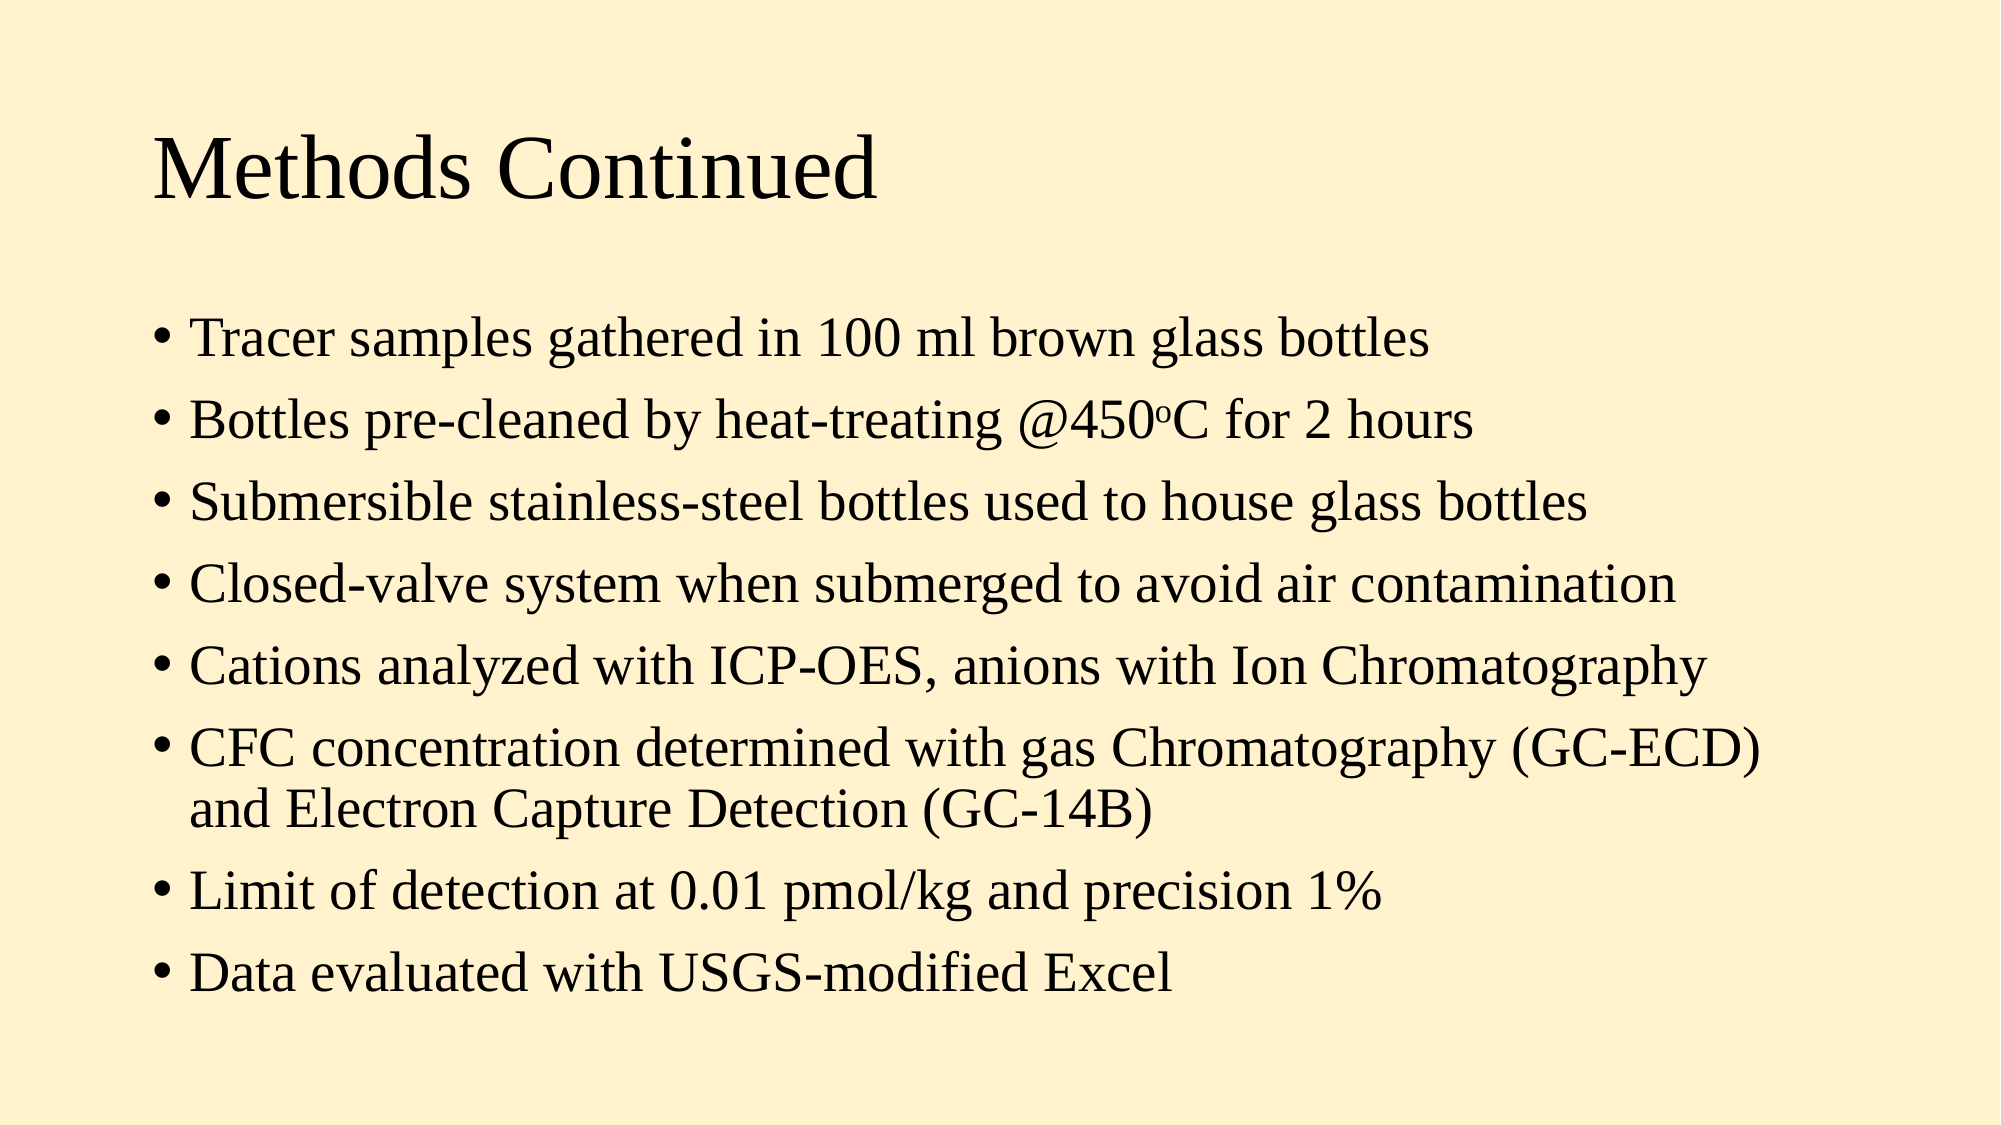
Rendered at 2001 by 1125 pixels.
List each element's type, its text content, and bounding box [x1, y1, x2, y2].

title Methods Continued [137, 59, 1863, 278]
list Tracer samples gathered in 100 ml brown glass bottles Bottles pre-cleaned by heat-treating @450ᵒC for 2 hours Submersible stainless-steel bottles used to house glass bottles Closed-valve system when submerged to avoid air contamination Cations analyzed with ICP-OES, anions with Ion Chromatography CFC concentration determined with gas Chromatography (GC-ECD) and Electron Capture Detection (GC-14B) Limit of detection at 0.01 pmol/kg and precision 1% Data evaluated with USGS-modified Excel [137, 299, 1863, 1014]
